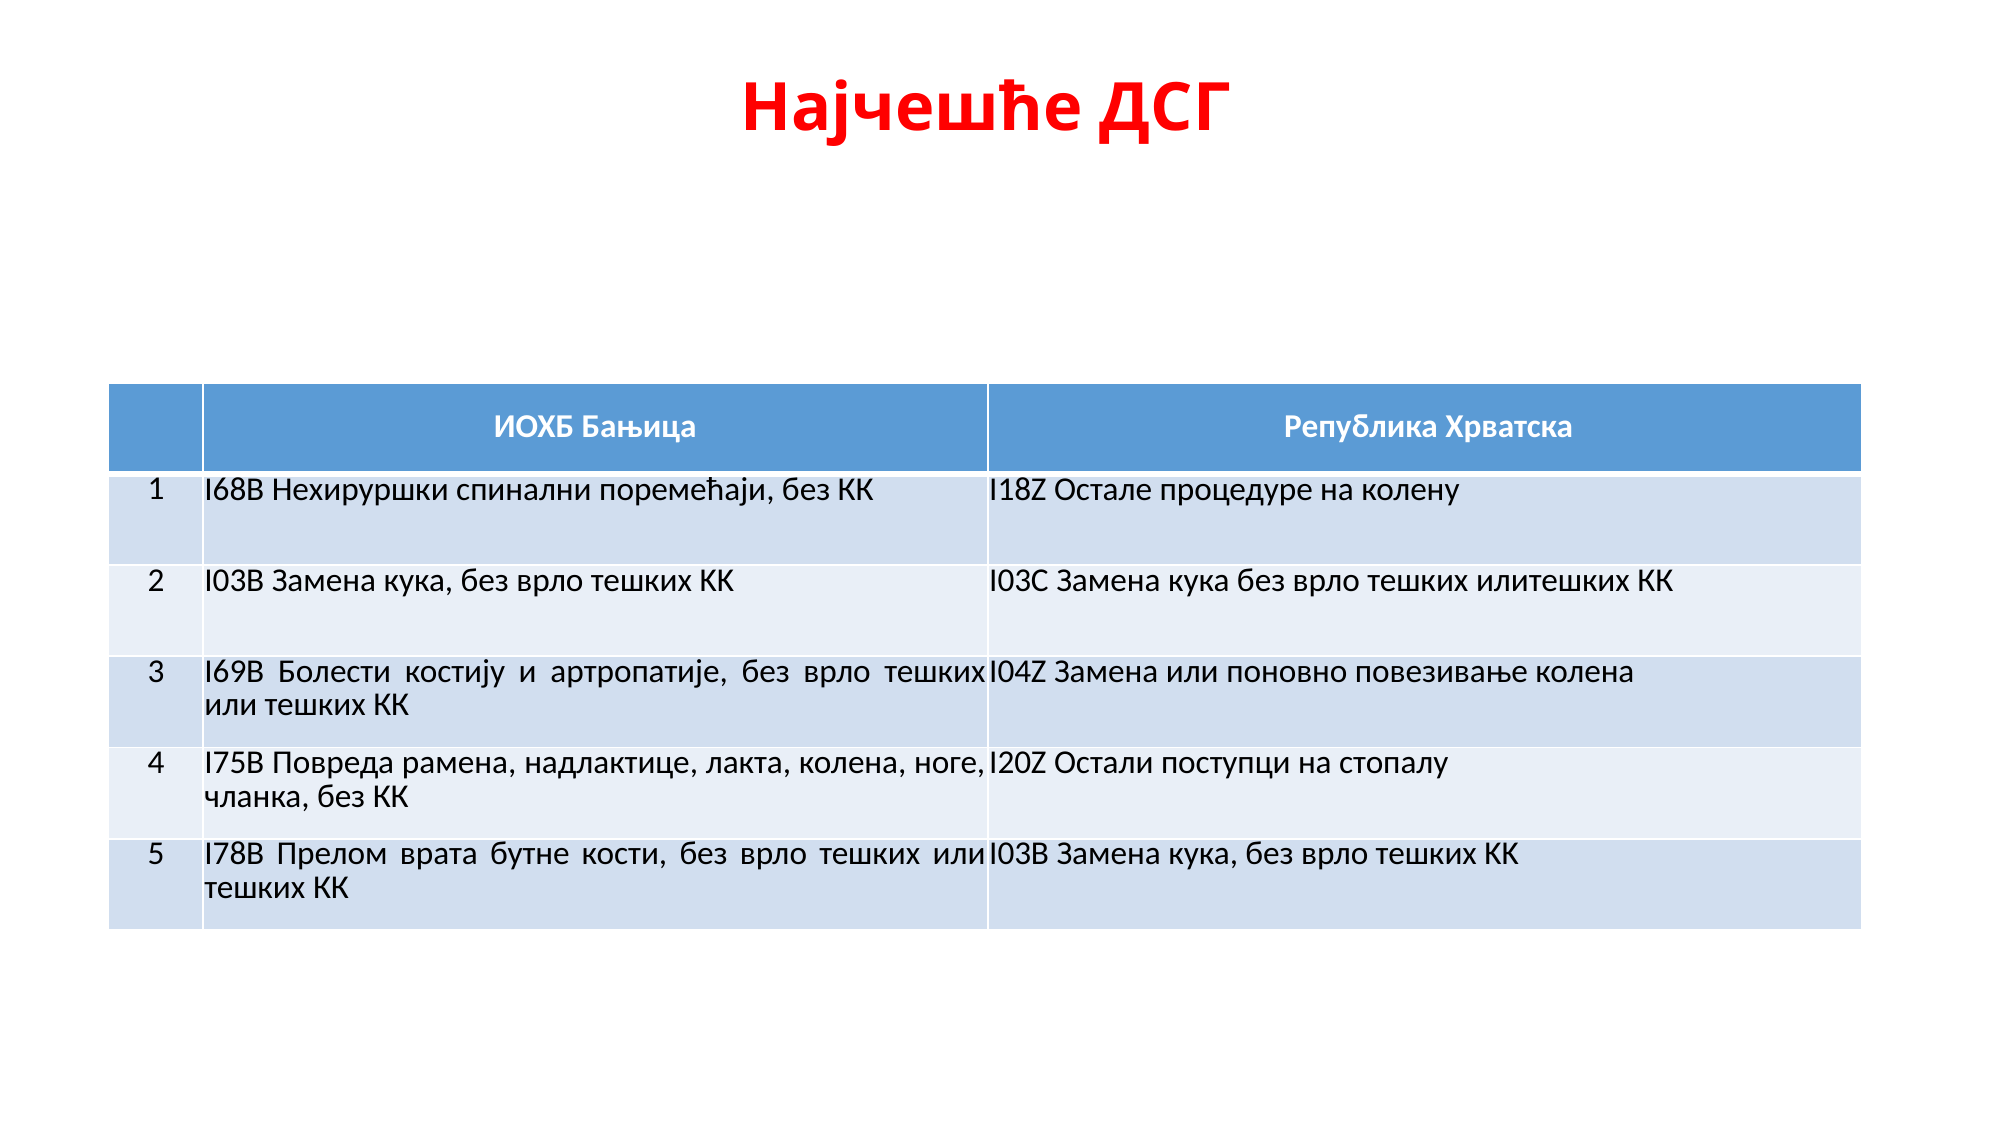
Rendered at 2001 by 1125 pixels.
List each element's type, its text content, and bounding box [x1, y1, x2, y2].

table_cell I03B Замена кука, без врло тешких KK [989, 840, 1861, 929]
table_cell 1 [109, 477, 202, 564]
table_cell 5 [109, 840, 202, 929]
table_cell 4 [109, 748, 202, 838]
table_header ИОХБ Бањица [204, 384, 987, 471]
table_cell I69B Болести костију и артропатије, без врло тешких или тешких КК [204, 657, 987, 747]
table_cell I04Z Замена или поновно повезивање колена [989, 657, 1861, 747]
table_cell I75B Повреда рамена, надлактице, лакта, колена, ноге, чланка, без КК [204, 748, 987, 838]
table_header [109, 384, 202, 471]
table_cell I18Z Остале процедуре на колену [989, 477, 1861, 564]
table_cell I20Z Остали поступци на стопалу [989, 748, 1861, 838]
table_cell 3 [109, 657, 202, 747]
table_cell I68B Нехируршки спинални поремећаји, без КК [204, 477, 987, 564]
table_cell I03C Замена кука без врло тешких илитешких КК [989, 566, 1861, 655]
table_cell I78B Прелом врата бутне кости, без врло тешких или тешких КК [204, 840, 987, 929]
table_cell 2 [109, 566, 202, 655]
title Најчешће ДСГ [108, 59, 1863, 159]
table_cell I03B Замена кука, без врло тешких KK [204, 566, 987, 655]
table_header Република Хрватска [989, 384, 1861, 471]
